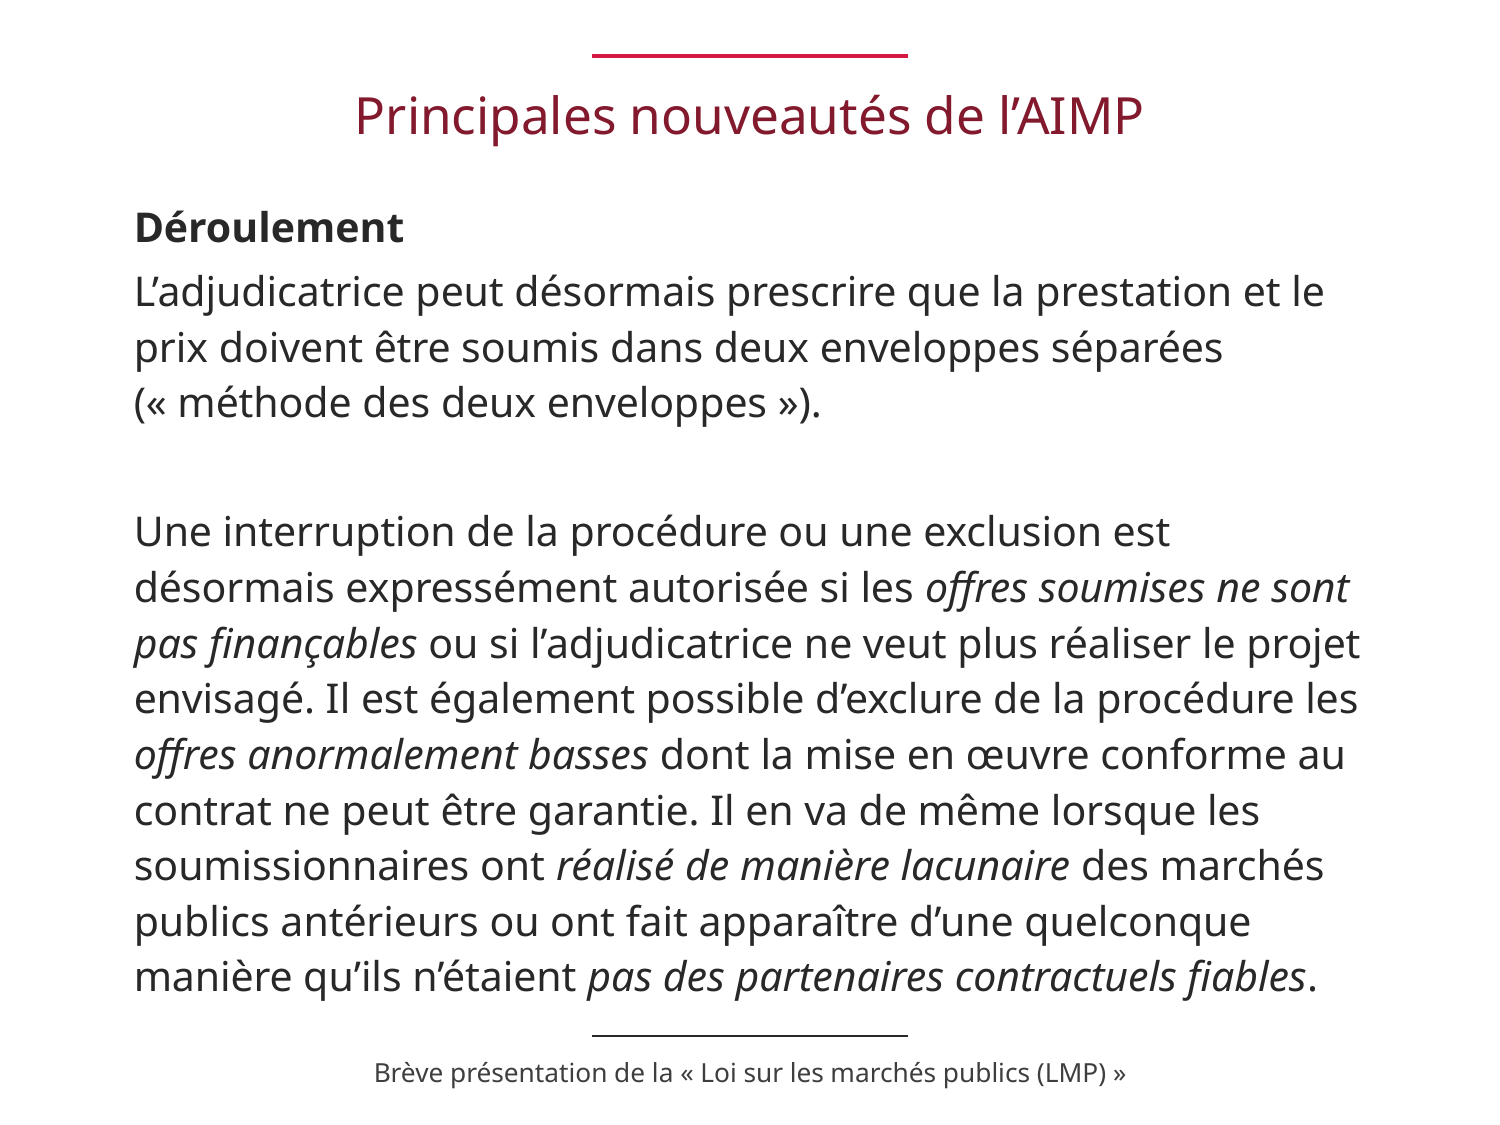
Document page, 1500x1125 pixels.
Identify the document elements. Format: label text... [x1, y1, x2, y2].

footer Brève présentation de la « Loi sur les marchés publics (LMP) » [119, 1042, 1381, 1093]
list Déroulement L’adjudicatrice peut désormais prescrire que la prestation et le prix doivent être soumis dans deux enveloppes séparées (« méthode des deux enveloppes »). Une interruption de la procédure ou une exclusion est désormais expressément autorisée si les offres soumises ne sont pas finançables ou si l’adjudicatrice ne veut plus réaliser le projet envisagé. Il est également possible d’exclure de la procédure les offres anormalement basses dont la mise en œuvre conforme au contrat ne peut être garantie. Il en va de même lorsque les soumissionnaires ont réalisé de manière lacunaire des marchés publics antérieurs ou ont fait apparaître d’une quelconque manière qu’ils n’étaient pas des partenaires contractuels fiables. [118, 187, 1390, 960]
title Principales nouveautés de l’AIMP [119, 72, 1382, 157]
